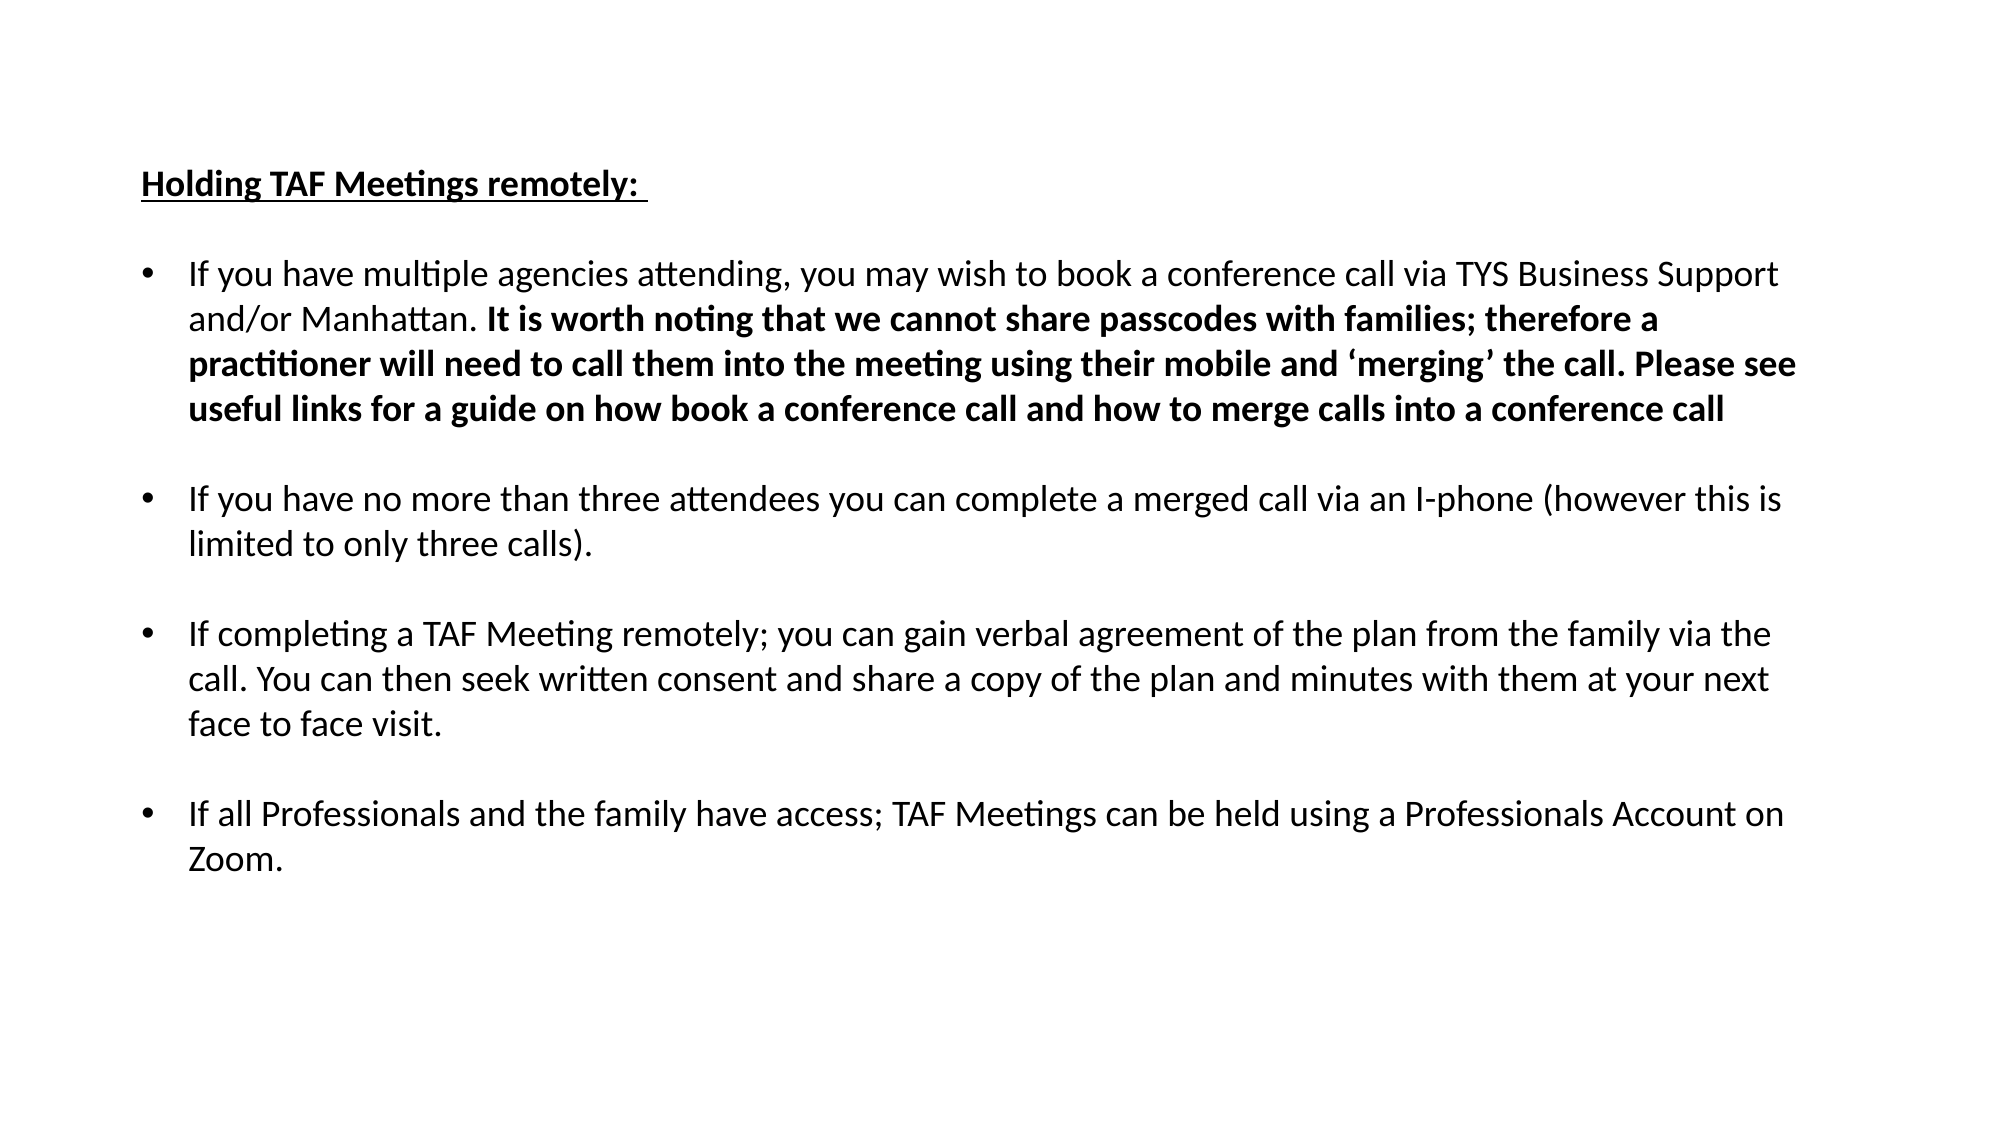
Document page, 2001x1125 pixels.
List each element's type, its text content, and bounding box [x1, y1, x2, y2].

text_box Holding TAF Meetings remotely: If you have multiple agencies attending, you may wish to book a conference call via TYS Business Support and/or Manhattan. It is worth noting that we cannot share passcodes with families; therefore a practitioner will need to call them into the meeting using their mobile and ‘merging’ the call. Please see useful links for a guide on how book a conference call and how to merge calls into a conference call If you have no more than three attendees you can complete a merged call via an I-phone (however this is limited to only three calls). If completing a TAF Meeting remotely; you can gain verbal agreement of the plan from the family via the call. You can then seek written consent and share a copy of the plan and minutes with them at your next face to face visit. If all Professionals and the family have access; TAF Meetings can be held using a Professionals Account on Zoom. [126, 152, 1857, 977]
